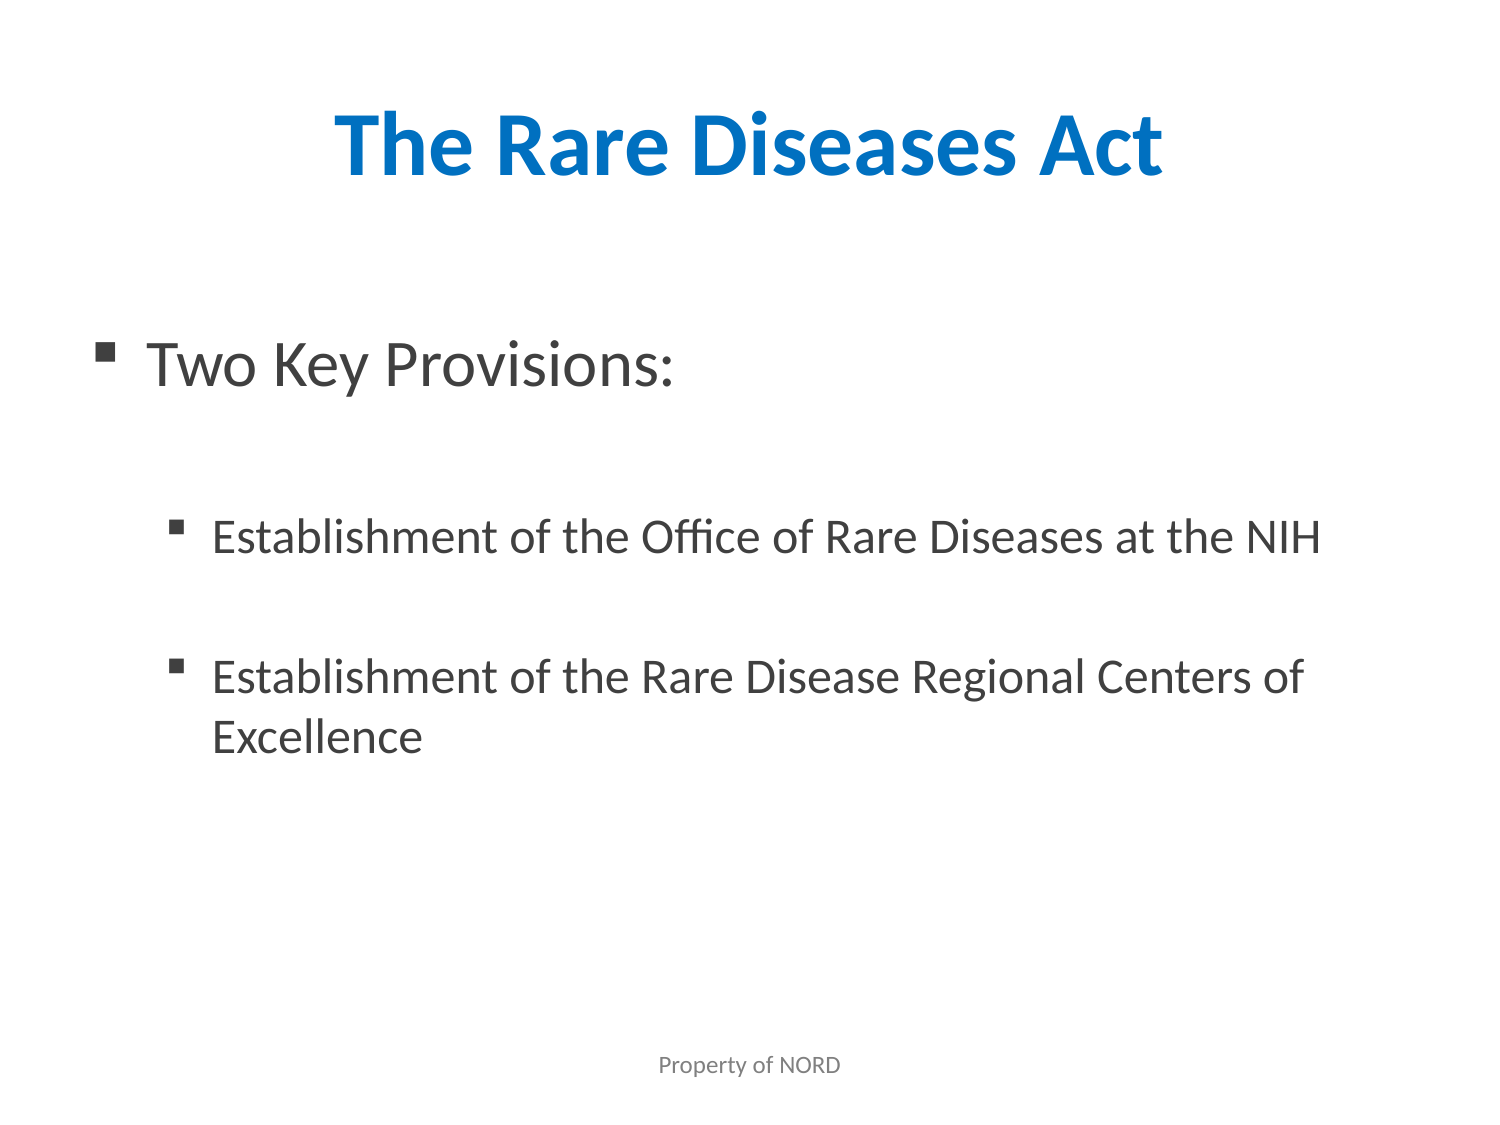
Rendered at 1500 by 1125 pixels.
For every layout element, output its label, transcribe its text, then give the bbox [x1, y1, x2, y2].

list Two Key Provisions: Establishment of the Office of Rare Diseases at the NIH Establishment of the Rare Disease Regional Centers of Excellence [75, 312, 1425, 1055]
title The Rare Diseases Act [75, 45, 1425, 233]
footer Property of NORD [512, 1024, 988, 1103]
